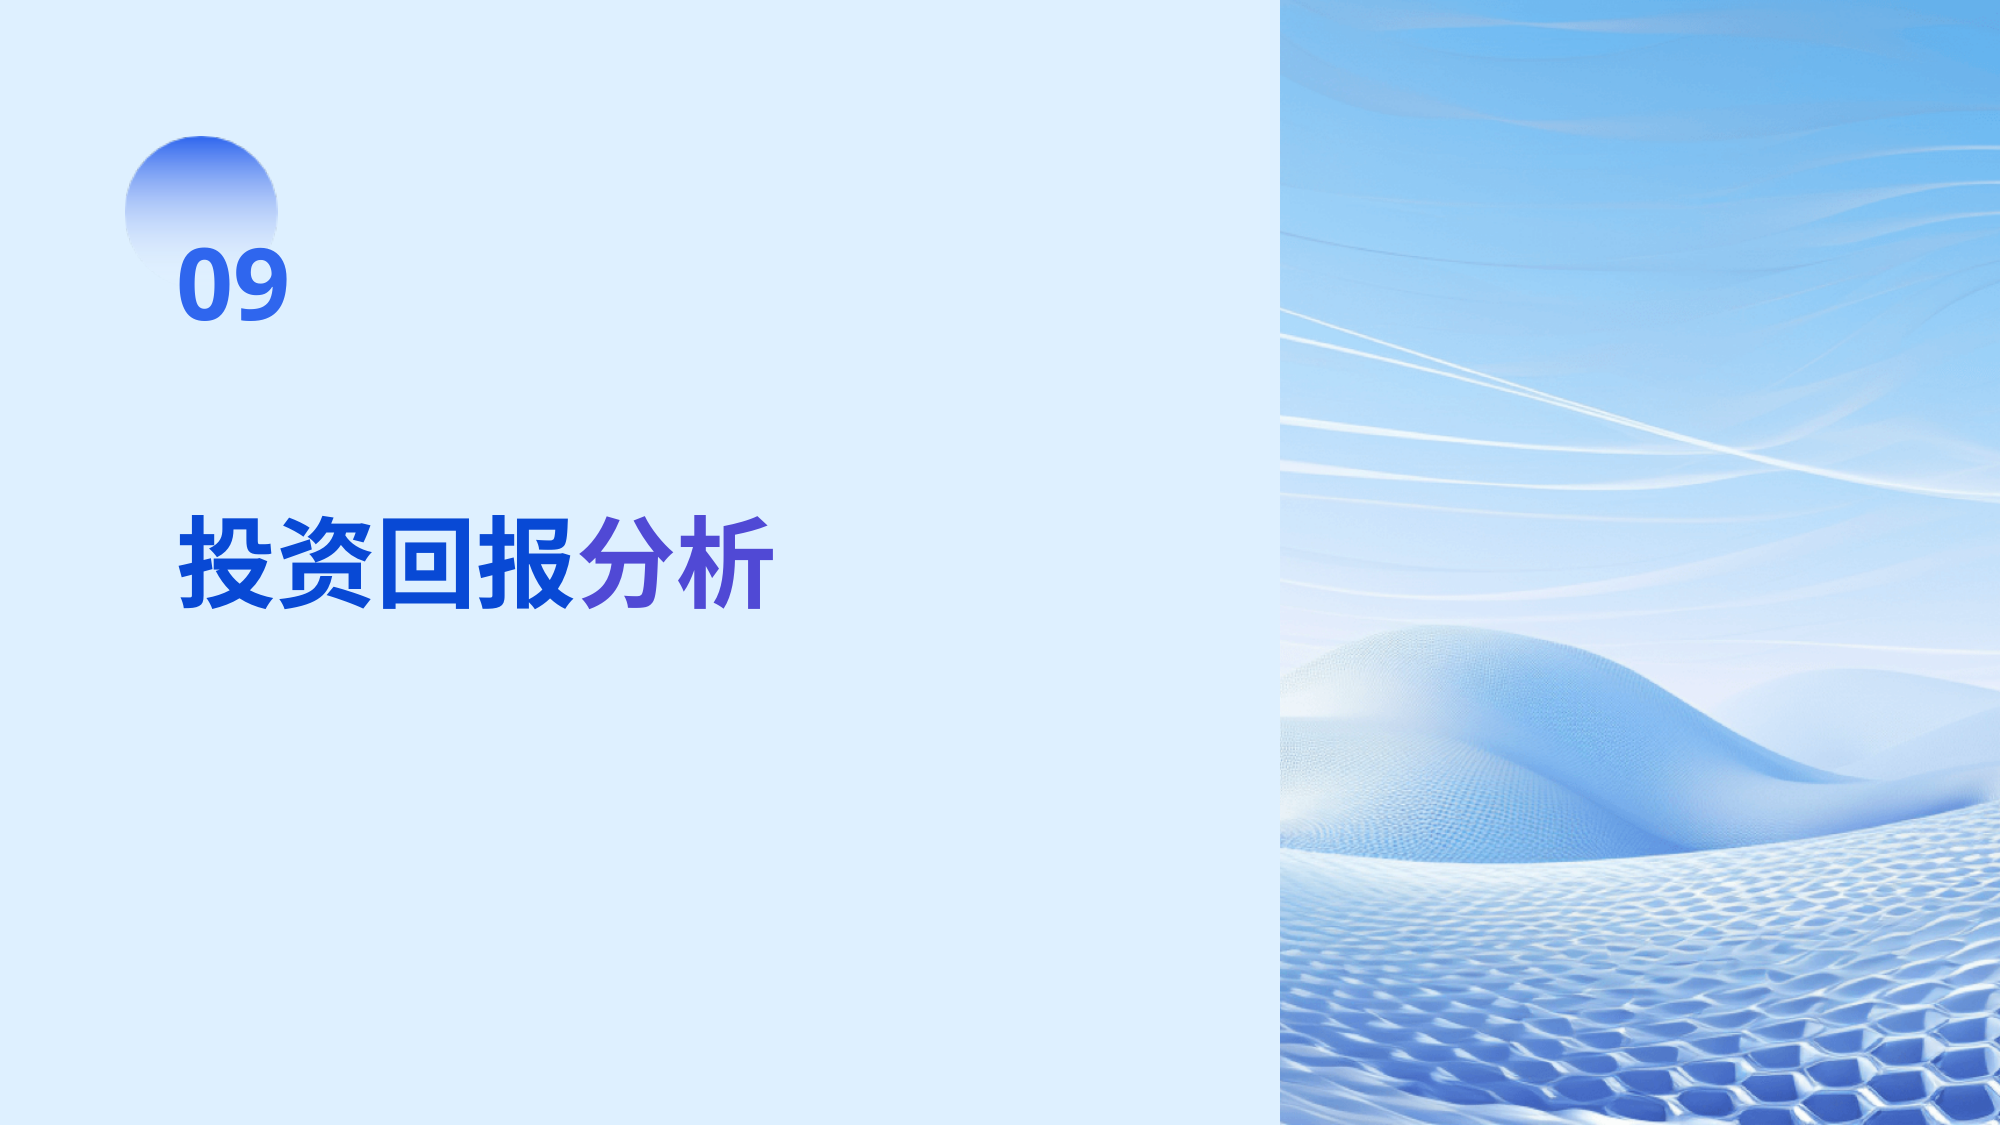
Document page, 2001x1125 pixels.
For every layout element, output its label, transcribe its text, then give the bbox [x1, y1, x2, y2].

picture [125, 136, 278, 289]
text_box 投资回报分析 [160, 431, 1111, 629]
text_box 09 [160, 151, 1111, 350]
picture [1279, 0, 2000, 1125]
